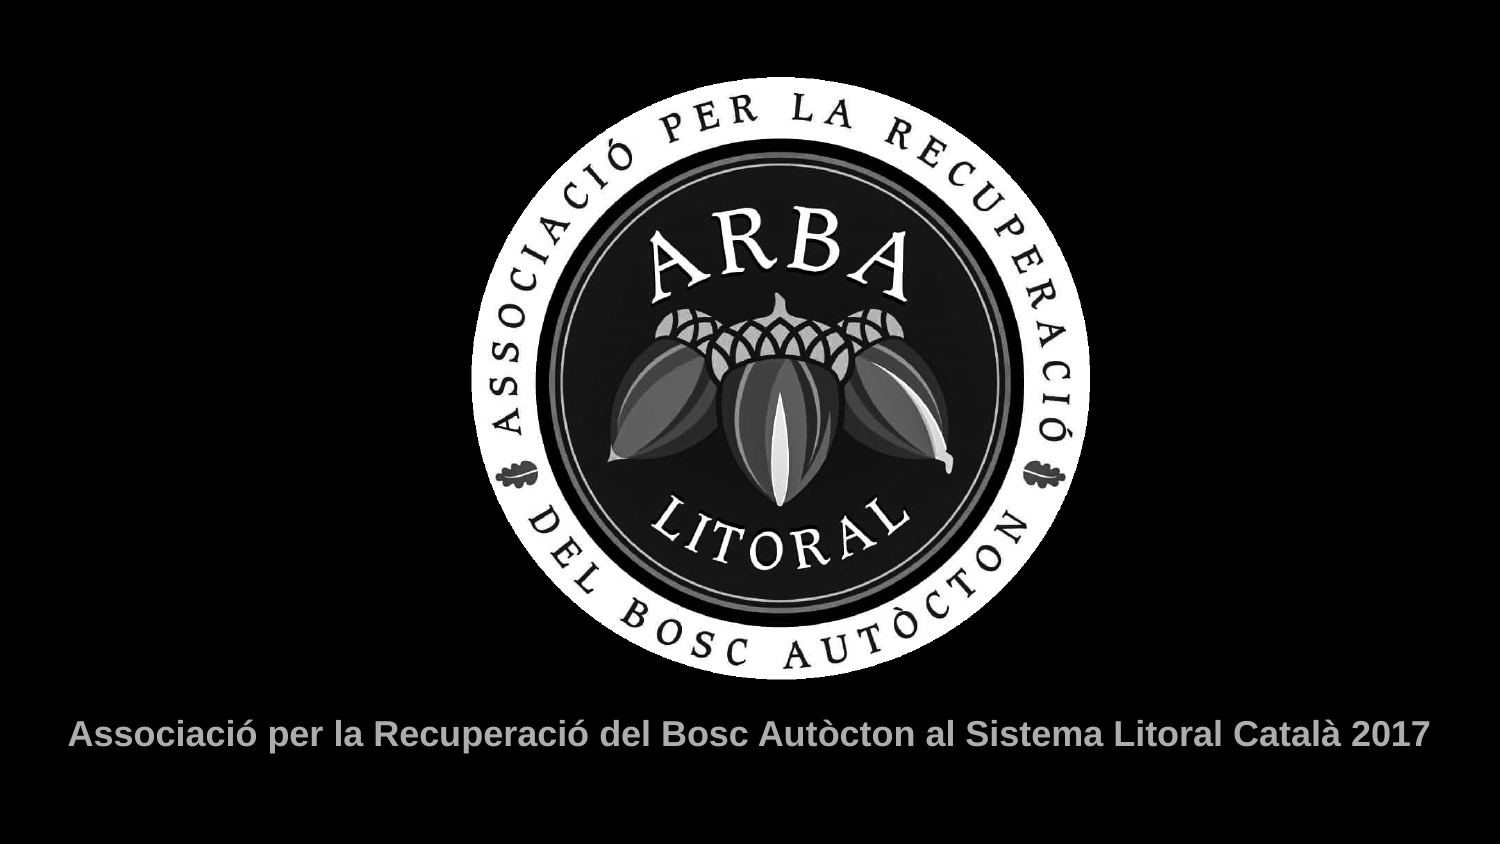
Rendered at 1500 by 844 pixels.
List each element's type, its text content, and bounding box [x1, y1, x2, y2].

list Associació per la Recuperació del Bosc Autòcton al Sistema Litoral Català 2017 [51, 689, 1449, 818]
picture [457, 72, 1108, 690]
